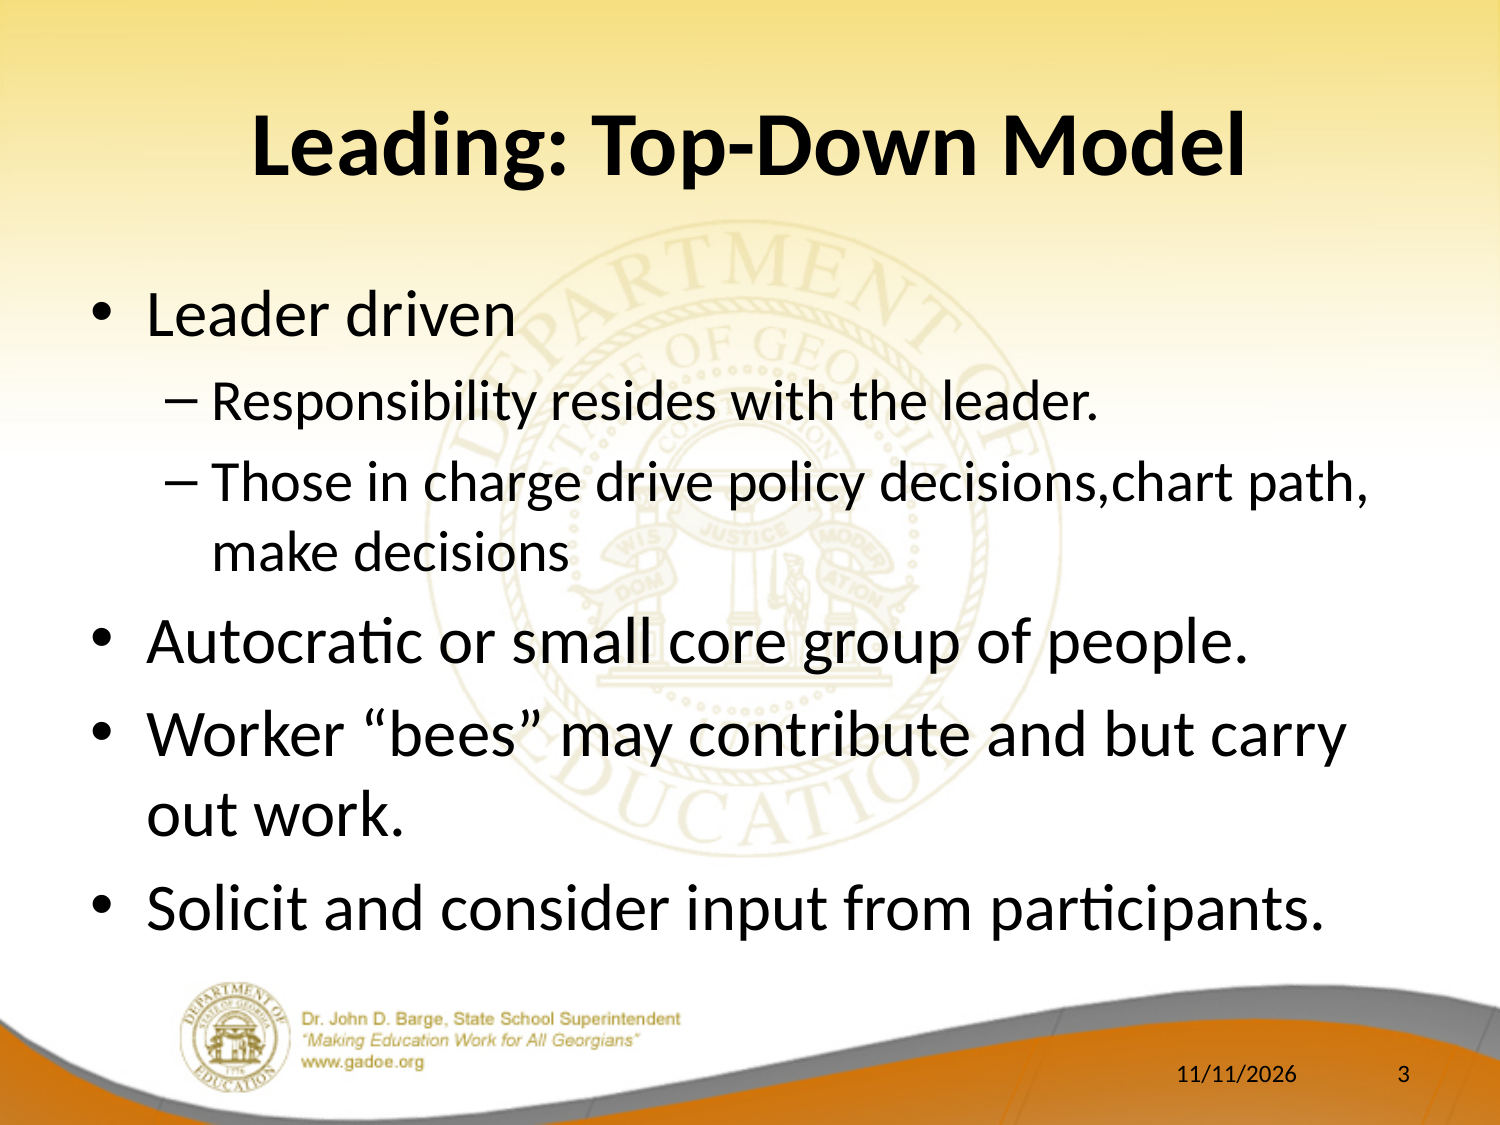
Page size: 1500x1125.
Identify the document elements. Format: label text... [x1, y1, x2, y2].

picture [0, 0, 1500, 1125]
title Leading: Top-Down Model [75, 45, 1425, 233]
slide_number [1137, 1042, 1313, 1103]
list Leader driven Responsibility resides with the leader. Those in charge drive policy decisions,chart path, make decisions Autocratic or small core group of people. Worker “bees” may contribute and but carry out work. Solicit and consider input from participants. [75, 262, 1425, 1005]
slide_number 3 [1325, 1042, 1425, 1103]
